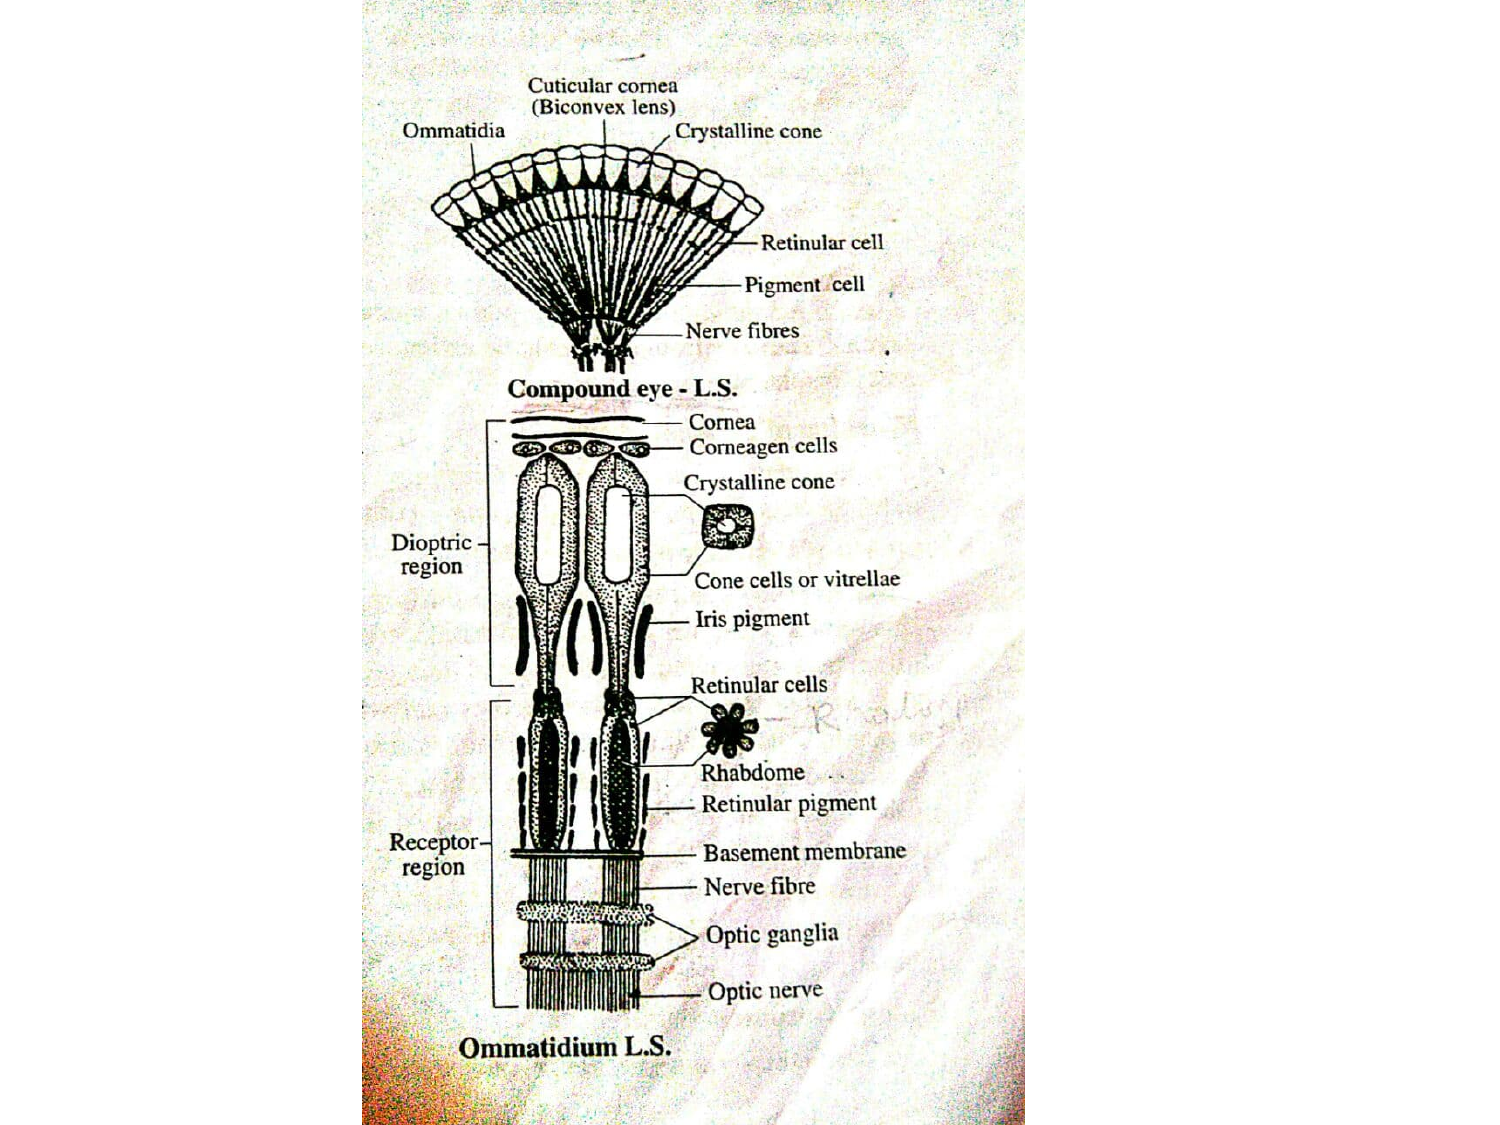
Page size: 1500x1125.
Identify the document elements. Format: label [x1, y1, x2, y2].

list [362, 0, 1026, 1125]
